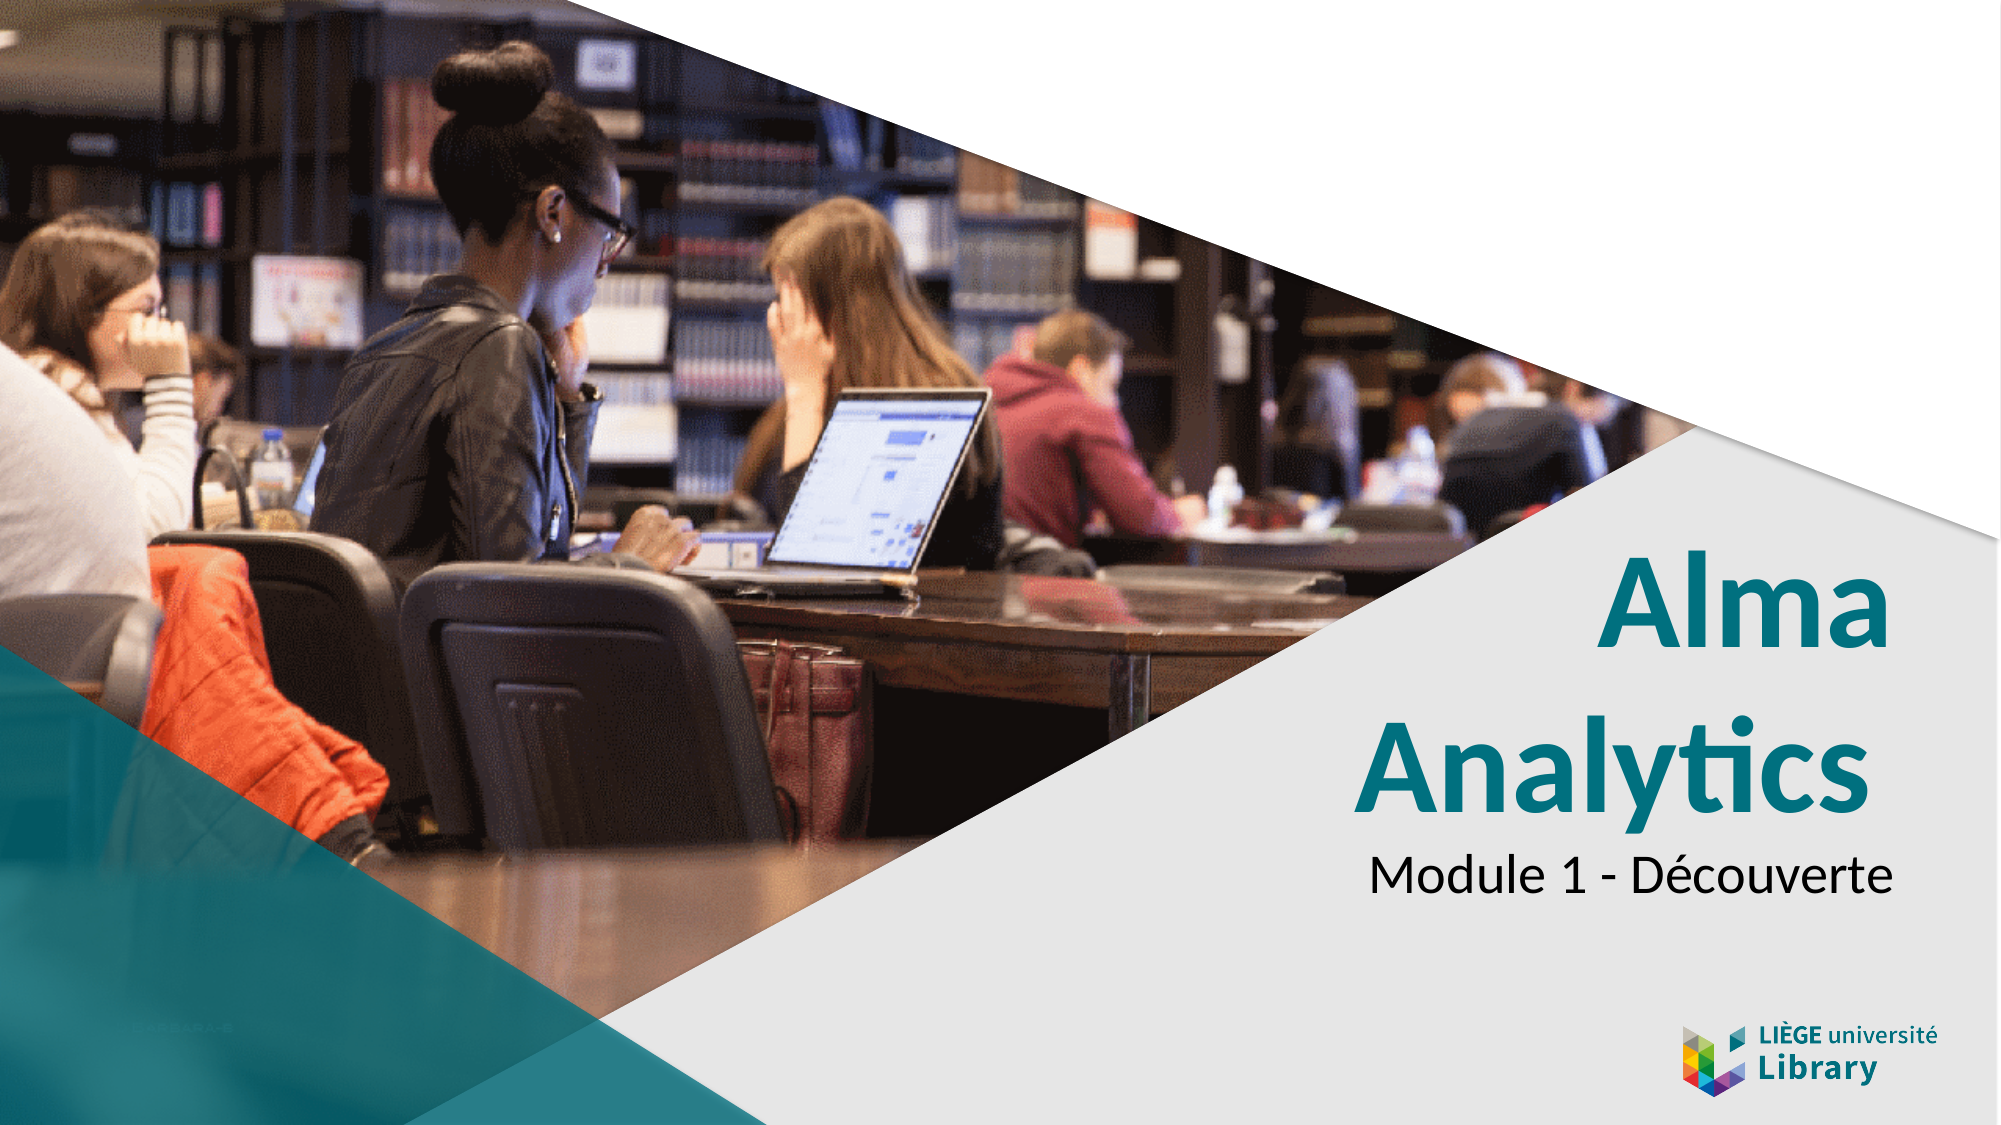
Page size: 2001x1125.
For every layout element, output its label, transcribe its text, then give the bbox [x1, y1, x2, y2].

subtitle Module 1 - Découverte [1321, 830, 1910, 921]
title Alma Analytics [936, 521, 1910, 830]
picture [0, 0, 1695, 1019]
picture [1656, 999, 1964, 1125]
